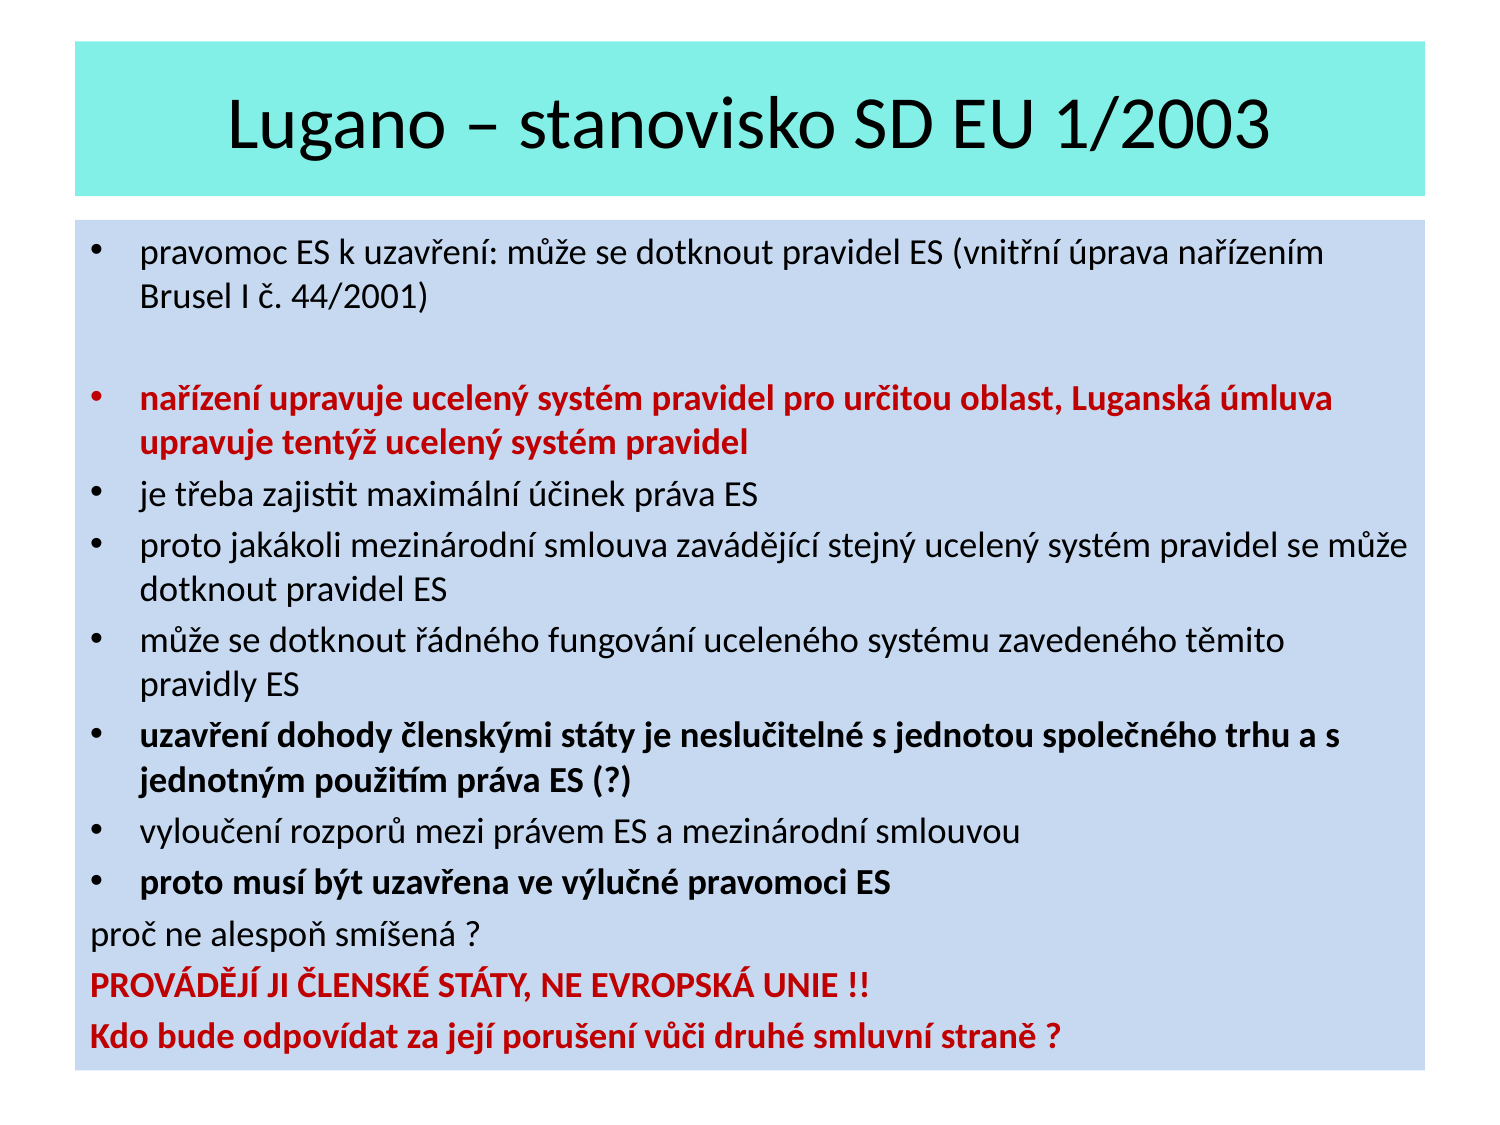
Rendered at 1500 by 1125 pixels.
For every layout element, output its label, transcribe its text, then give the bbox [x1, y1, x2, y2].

list pravomoc ES k uzavření: může se dotknout pravidel ES (vnitřní úprava nařízením Brusel I č. 44/2001) nařízení upravuje ucelený systém pravidel pro určitou oblast, Luganská úmluva upravuje tentýž ucelený systém pravidel je třeba zajistit maximální účinek práva ES proto jakákoli mezinárodní smlouva zavádějící stejný ucelený systém pravidel se může dotknout pravidel ES může se dotknout řádného fungování uceleného systému zavedeného těmito pravidly ES uzavření dohody členskými státy je neslučitelné s jednotou společného trhu a s jednotným použitím práva ES (?) vyloučení rozporů mezi právem ES a mezinárodní smlouvou proto musí být uzavřena ve výlučné pravomoci ES proč ne alespoň smíšená ? PROVÁDĚJÍ JI ČLENSKÉ STÁTY, NE EVROPSKÁ UNIE !! Kdo bude odpovídat za její porušení vůči druhé smluvní straně ? [75, 219, 1425, 1071]
title Lugano – stanovisko SD EU 1/2003 [75, 41, 1425, 197]
